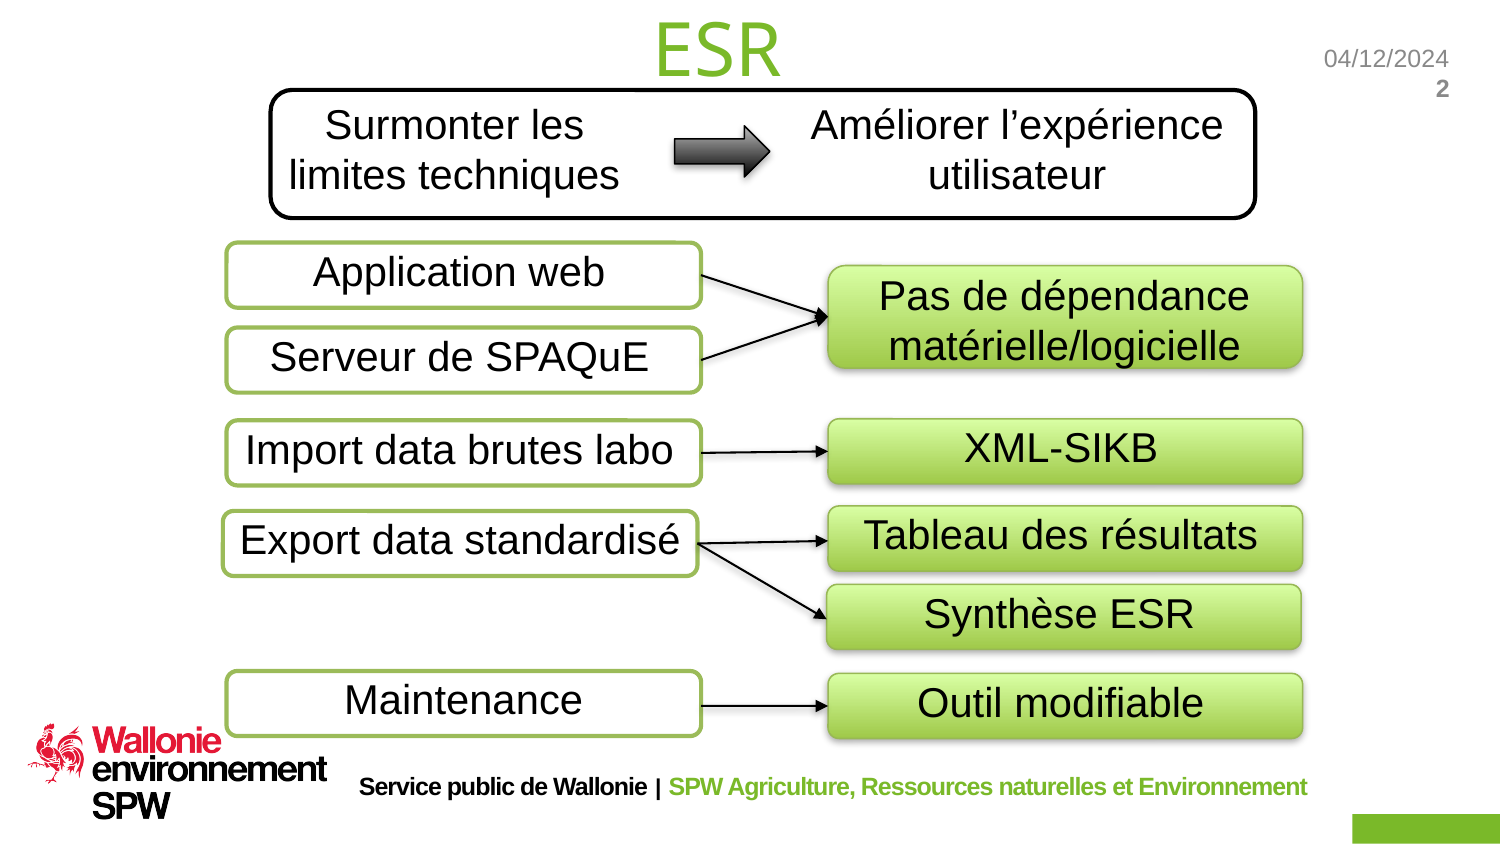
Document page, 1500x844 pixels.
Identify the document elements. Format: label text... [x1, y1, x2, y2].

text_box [827, 500, 1303, 579]
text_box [222, 505, 698, 587]
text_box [827, 413, 1303, 495]
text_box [700, 274, 829, 316]
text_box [827, 667, 1303, 749]
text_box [697, 543, 827, 620]
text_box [226, 414, 702, 496]
text_box Surmonter les limites techniques [245, 89, 664, 209]
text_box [226, 236, 702, 319]
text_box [700, 316, 829, 361]
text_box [226, 665, 702, 747]
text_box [826, 578, 1302, 660]
text_box [673, 125, 771, 178]
text_box Améliorer l’expérience utilisateur [788, 89, 1247, 209]
text_box [271, 87, 1258, 221]
picture [0, 696, 355, 844]
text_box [226, 321, 702, 404]
title ESR [0, 12, 1435, 81]
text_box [827, 260, 1303, 369]
